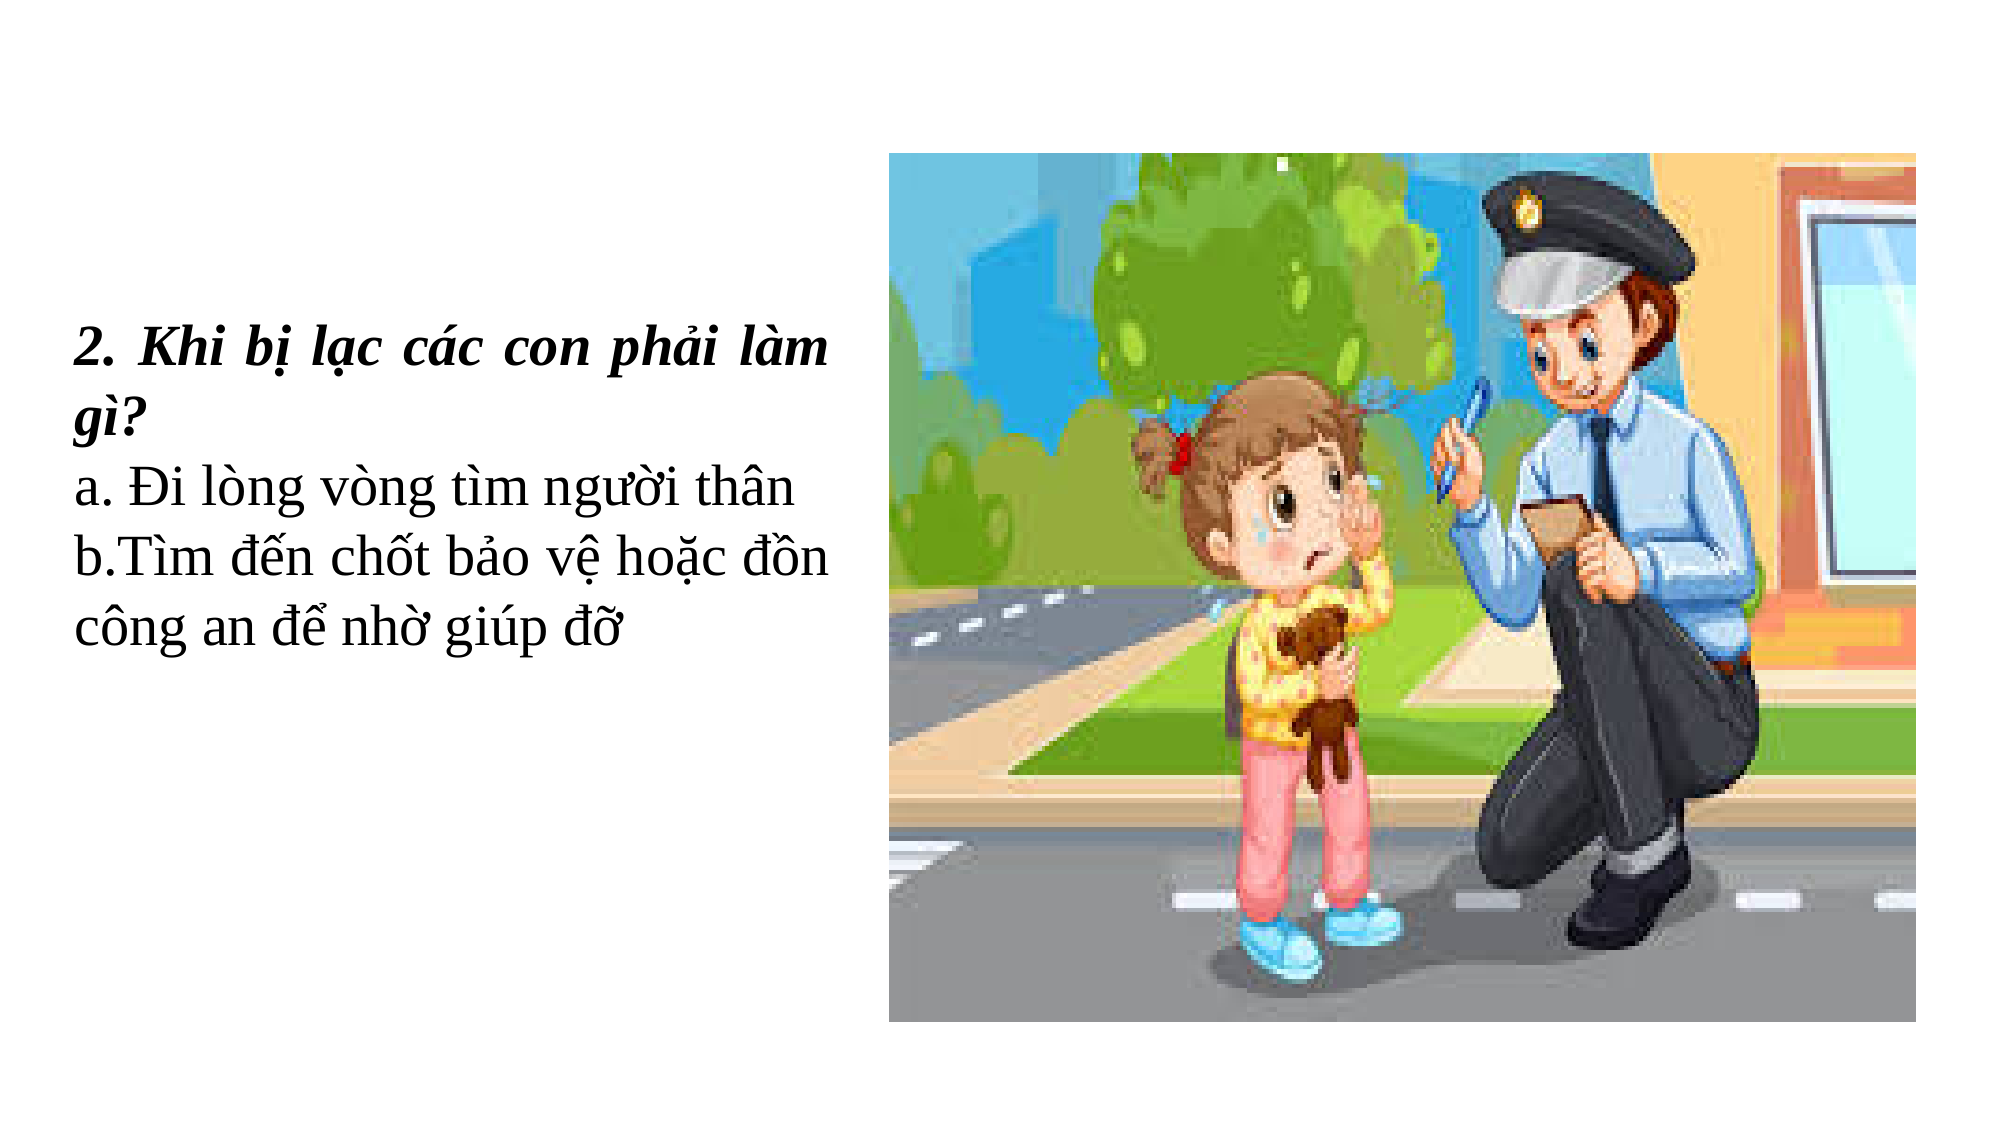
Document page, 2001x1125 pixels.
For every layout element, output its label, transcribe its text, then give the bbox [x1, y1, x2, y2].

text_box 2. Khi bị lạc các con phải làm gì? a. Đi lòng vòng tìm người thân b.Tìm đến chốt bảo vệ hoặc đồn công an để nhờ giúp đỡ [59, 299, 846, 710]
picture [889, 153, 1916, 1022]
